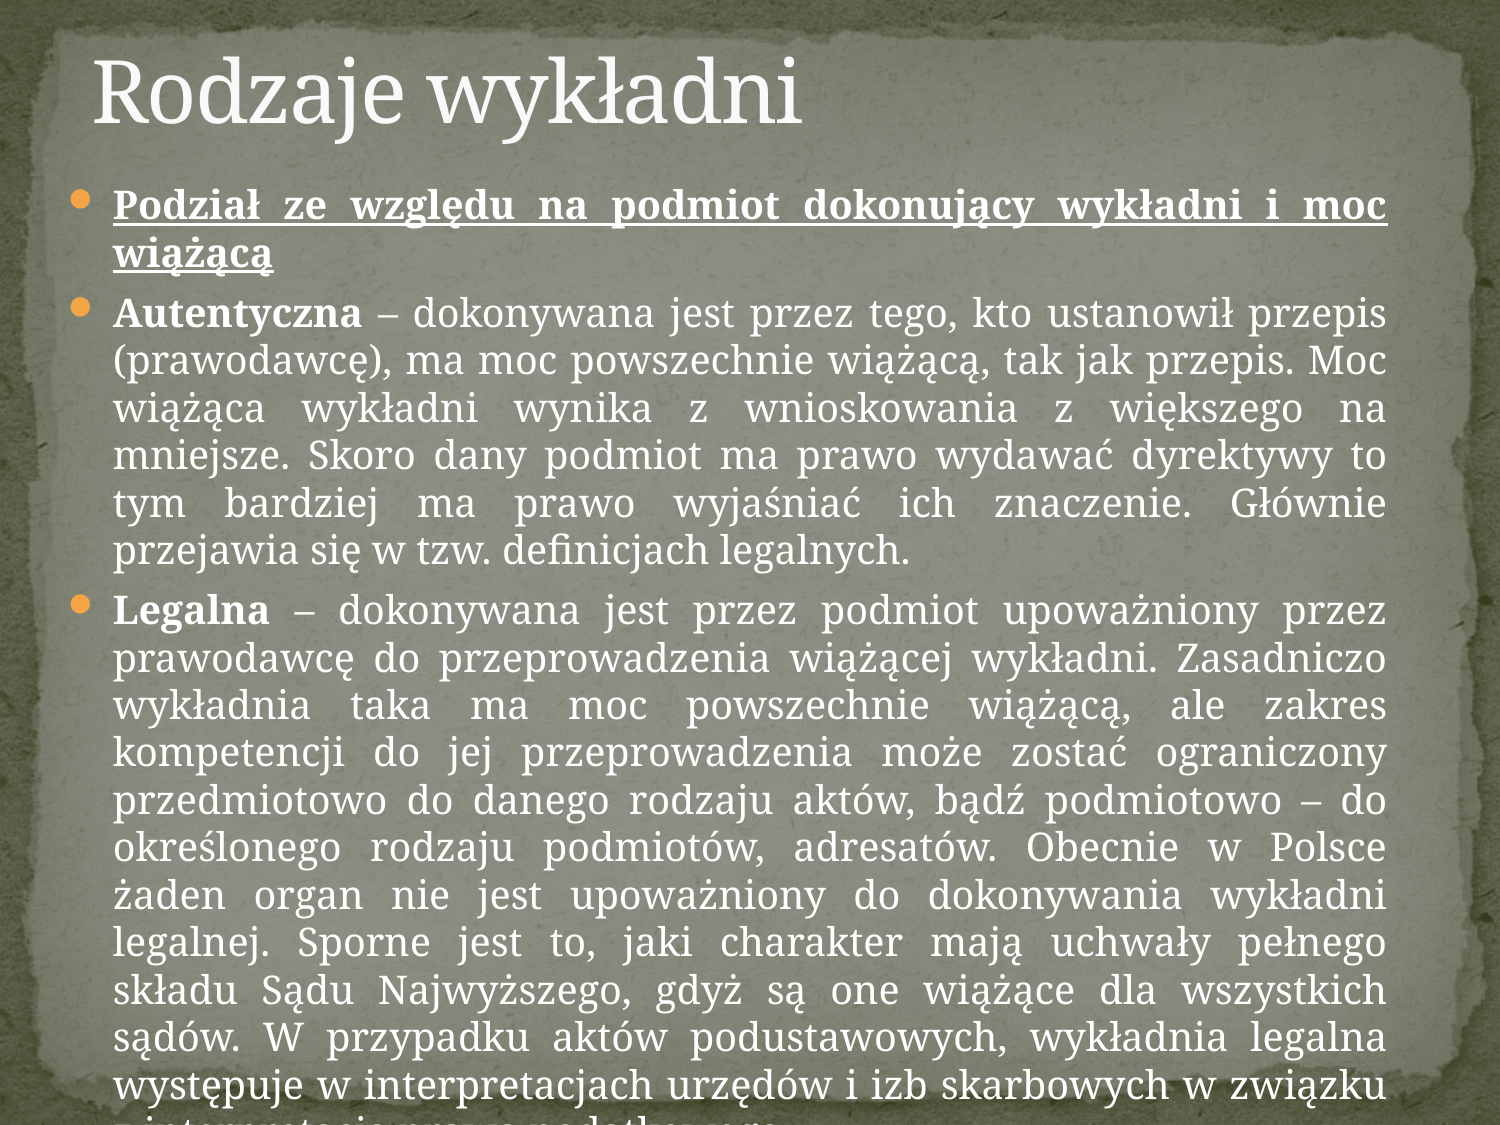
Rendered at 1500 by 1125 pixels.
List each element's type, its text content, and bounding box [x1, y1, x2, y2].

list Podział ze względu na podmiot dokonujący wykładni i moc wiążącą Autentyczna – dokonywana jest przez tego, kto ustanowił przepis (prawodawcę), ma moc powszechnie wiążącą, tak jak przepis. Moc wiążąca wykładni wynika z wnioskowania z większego na mniejsze. Skoro dany podmiot ma prawo wydawać dyrektywy to tym bardziej ma prawo wyjaśniać ich znaczenie. Głównie przejawia się w tzw. definicjach legalnych. Legalna – dokonywana jest przez podmiot upoważniony przez prawodawcę do przeprowadzenia wiążącej wykładni. Zasadniczo wykładnia taka ma moc powszechnie wiążącą, ale zakres kompetencji do jej przeprowadzenia może zostać ograniczony przedmiotowo do danego rodzaju aktów, bądź podmiotowo – do określonego rodzaju podmiotów, adresatów. Obecnie w Polsce żaden organ nie jest upoważniony do dokonywania wykładni legalnej. Sporne jest to, jaki charakter mają uchwały pełnego składu Sądu Najwyższego, gdyż są one wiążące dla wszystkich sądów. W przypadku aktów podustawowych, wykładnia legalna występuje w interpretacjach urzędów i izb skarbowych w związku z interpretacją prawa podatkowego. [53, 172, 1404, 923]
title Rodzaje wykładni [76, 0, 1427, 149]
